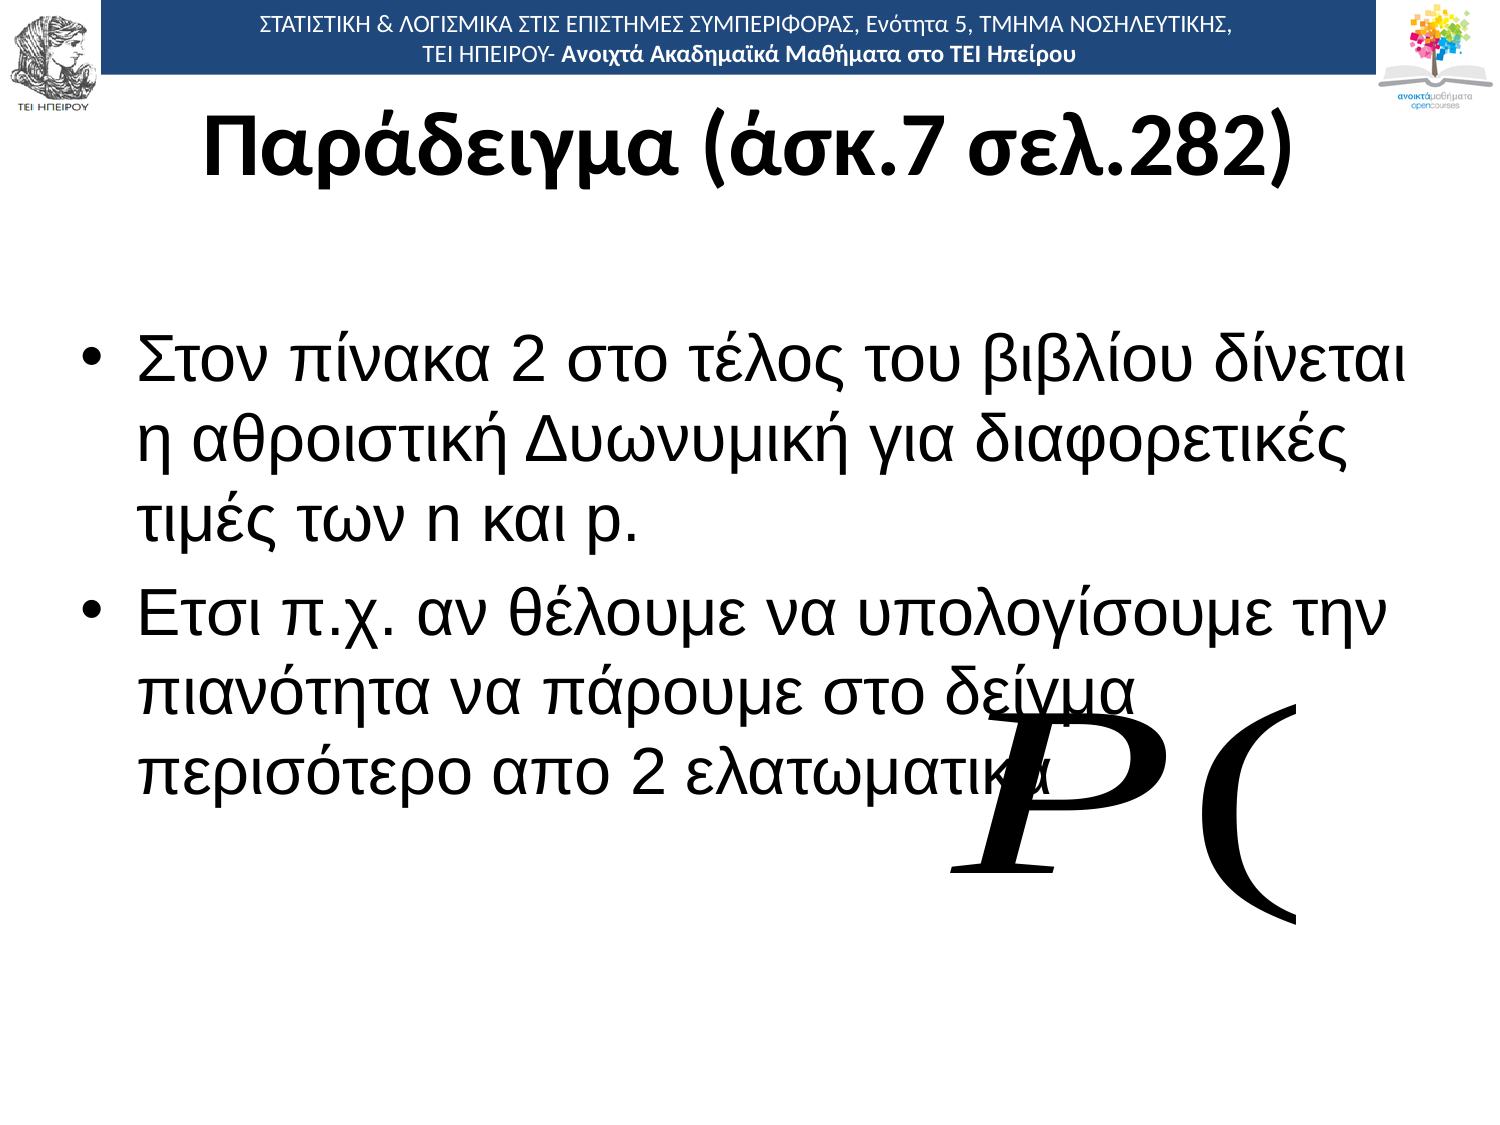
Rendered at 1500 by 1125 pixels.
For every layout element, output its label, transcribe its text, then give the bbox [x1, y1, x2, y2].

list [886, 649, 1375, 975]
text_box ΣΤΑΤΙΣΤΙΚΗ & ΛΟΓΙΣΜΙΚΑ ΣΤΙΣ ΕΠΙΣΤΗΜΕΣ ΣΥΜΠΕΡΙΦΟΡΑΣ, Ενότητα 5, ΤΜΗΜΑ ΝΟΣΗΛΕΥΤΙΚΗΣ, ΤΕΙ ΗΠΕΙΡΟΥ- Ανοιχτά Ακαδημαϊκά Μαθήματα στο ΤΕΙ Ηπείρου [101, 0, 1373, 45]
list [1375, 0, 1500, 114]
list Στον πίνακα 2 στο τέλος του βιβλίου δίνεται η αθροιστική Δυωνυμική για διαφορετικές τιμές των n και p. Ετσι π.χ. αν θέλουμε να υπολογίσουμε την πιανότητα να πάρουμε στο δείγμα περισότερο απο 2 ελατωματικά [64, 231, 1424, 1026]
picture [0, 0, 101, 114]
text_box Παράδειγμα (άσκ.7 σελ.282) [74, 45, 1425, 233]
